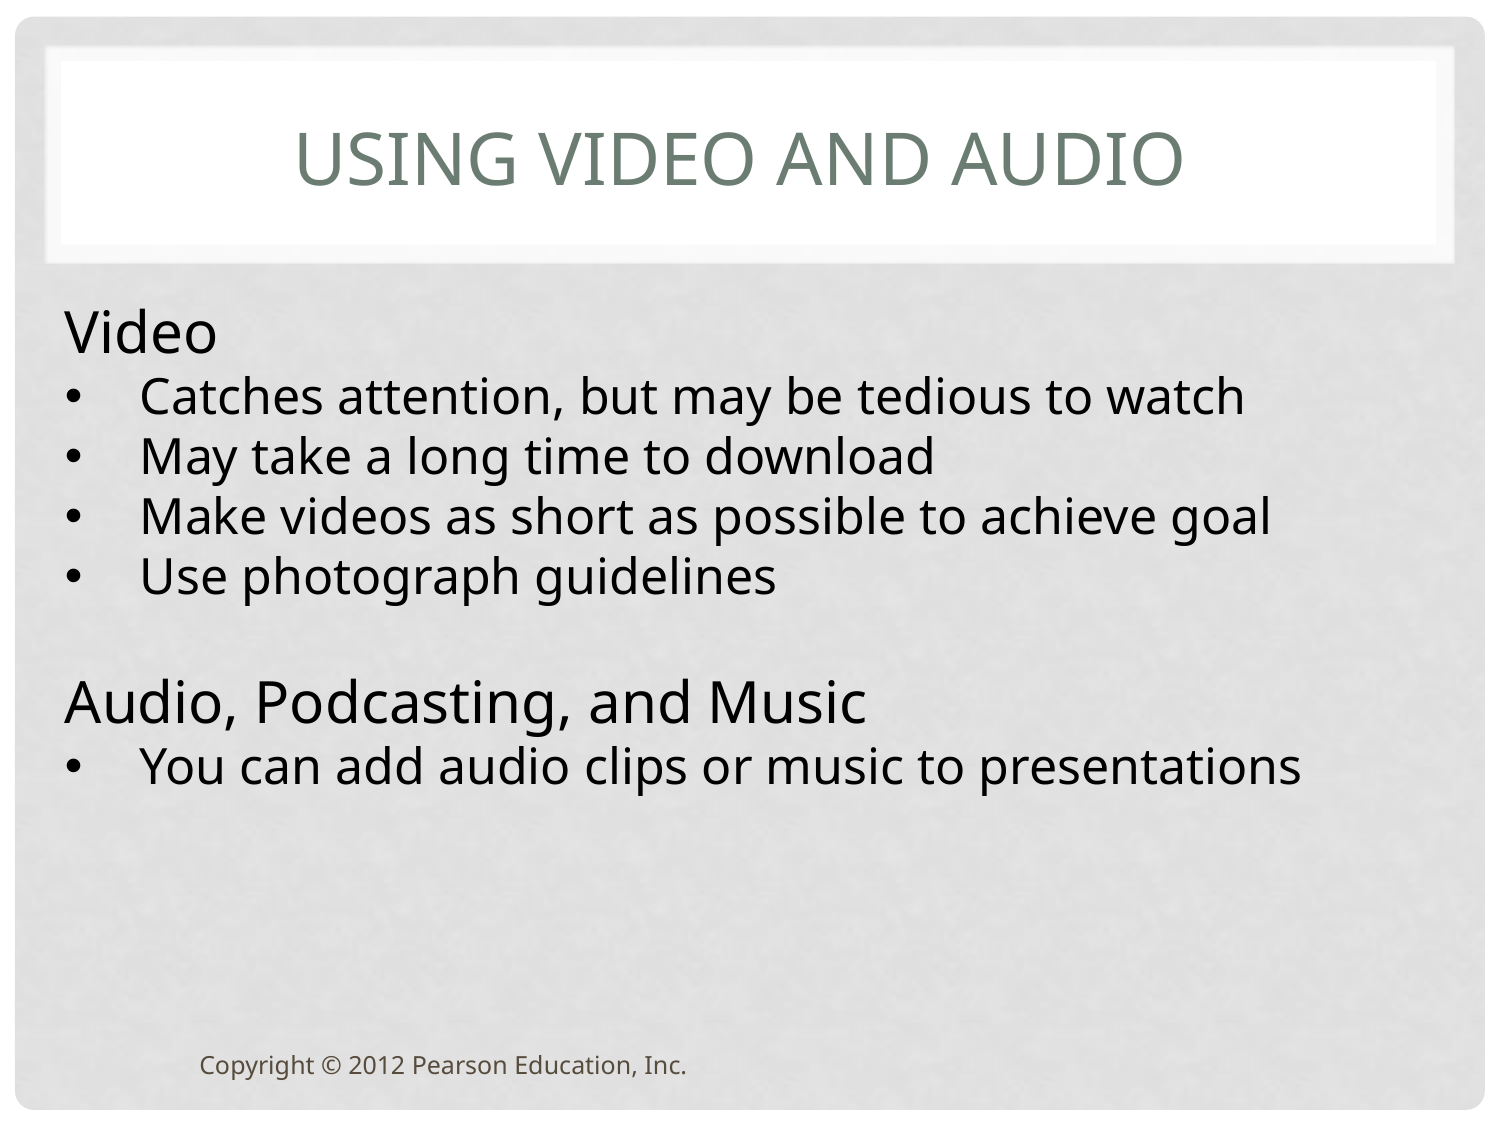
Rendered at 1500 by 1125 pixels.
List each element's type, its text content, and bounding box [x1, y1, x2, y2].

title Using Video and Audio [62, 75, 1418, 238]
text_box Video Catches attention, but may be tedious to watch May take a long time to download Make videos as short as possible to achieve goal Use photograph guidelines Audio, Podcasting, and Music You can add audio clips or music to presentations [49, 287, 1463, 803]
footer Copyright © 2012 Pearson Education, Inc. [162, 1025, 725, 1104]
